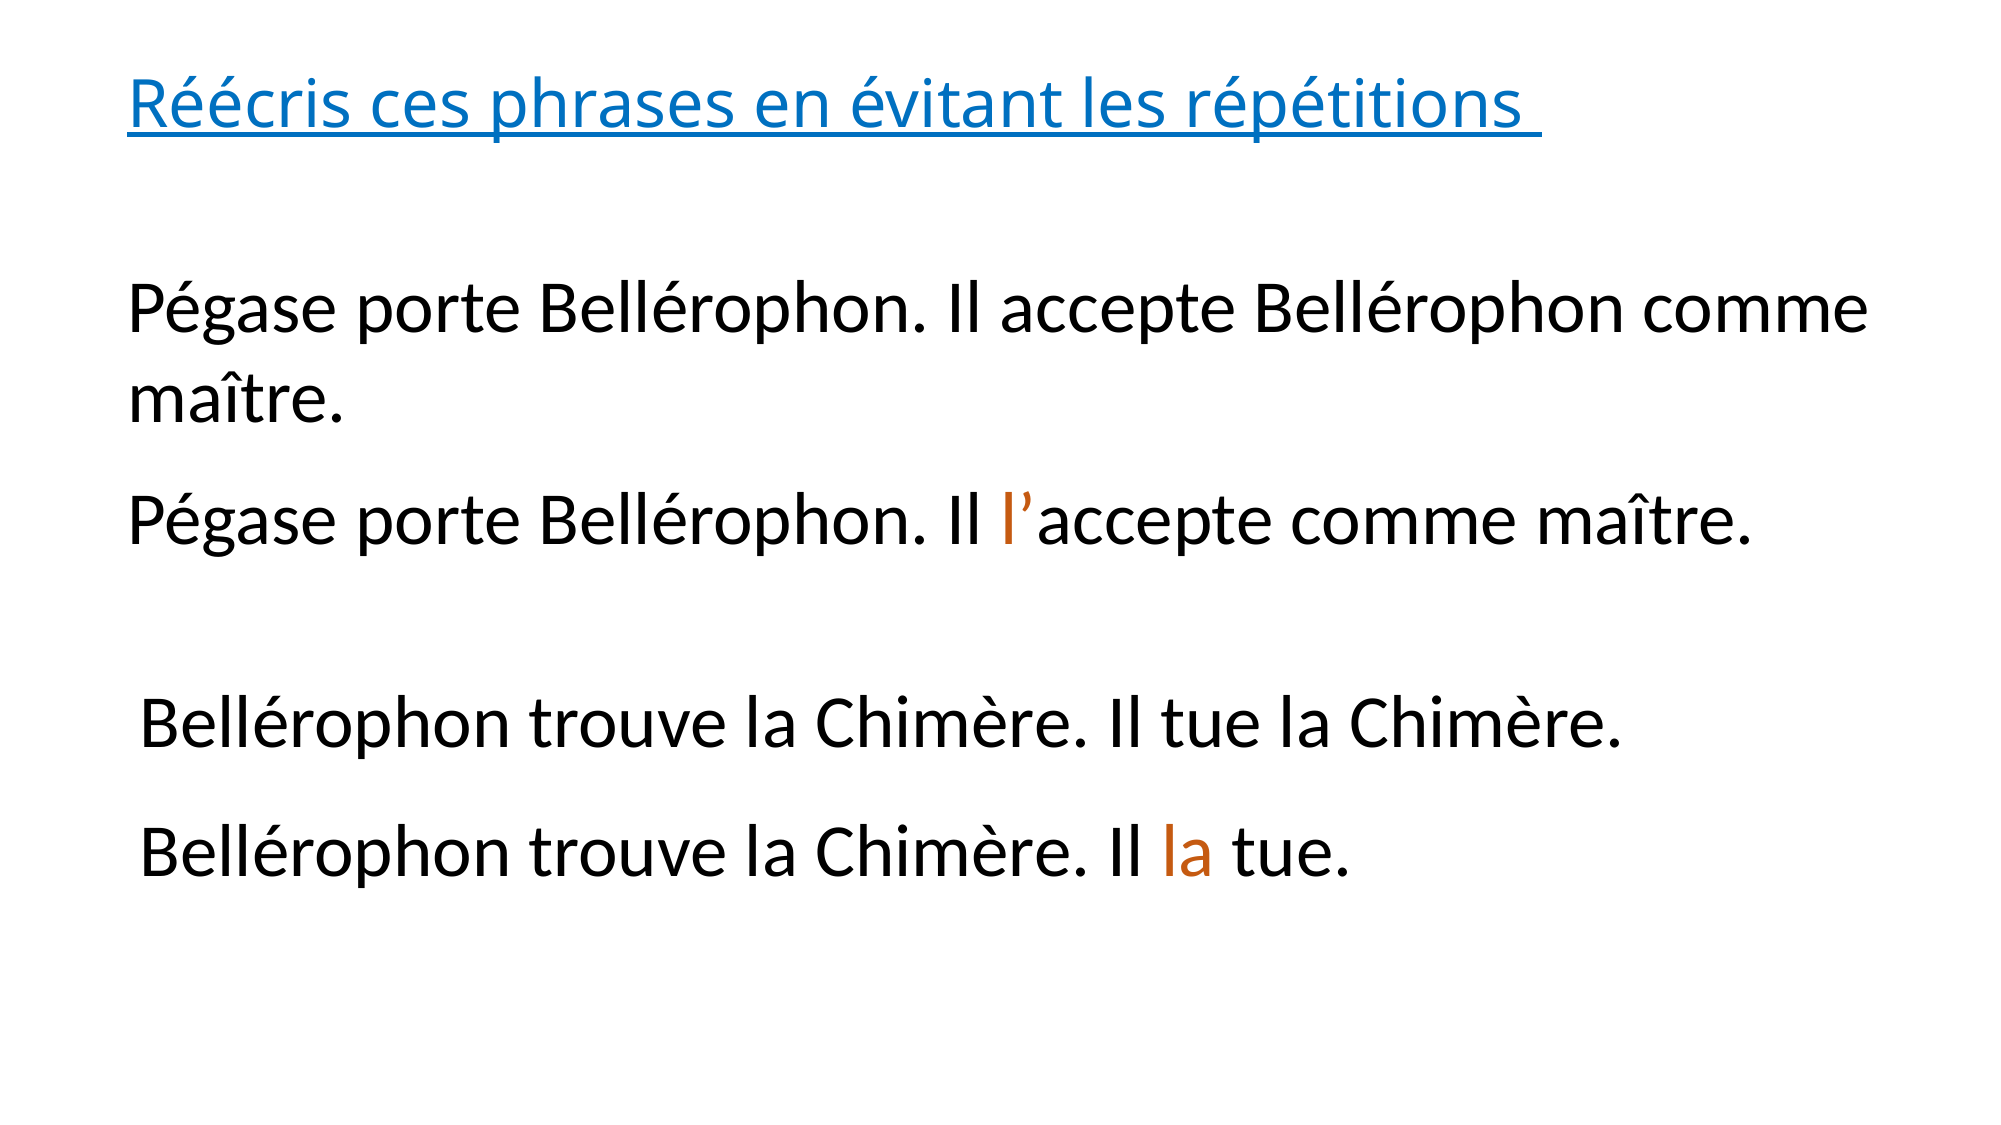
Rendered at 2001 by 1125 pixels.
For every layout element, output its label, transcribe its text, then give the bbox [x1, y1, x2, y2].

text_box Pégase porte Bellérophon. Il accepte Bellérophon comme maître. [112, 249, 1913, 445]
text_box Bellérophon trouve la Chimère. Il tue la Chimère. [124, 665, 1925, 771]
text_box Réécris ces phrases en évitant les répétitions [112, 62, 1838, 188]
text_box Pégase porte Bellérophon. Il l’accepte comme maître. [112, 462, 1913, 568]
text_box Bellérophon trouve la Chimère. Il la tue. [124, 793, 1925, 899]
text_box [0, 0, 1916, 195]
